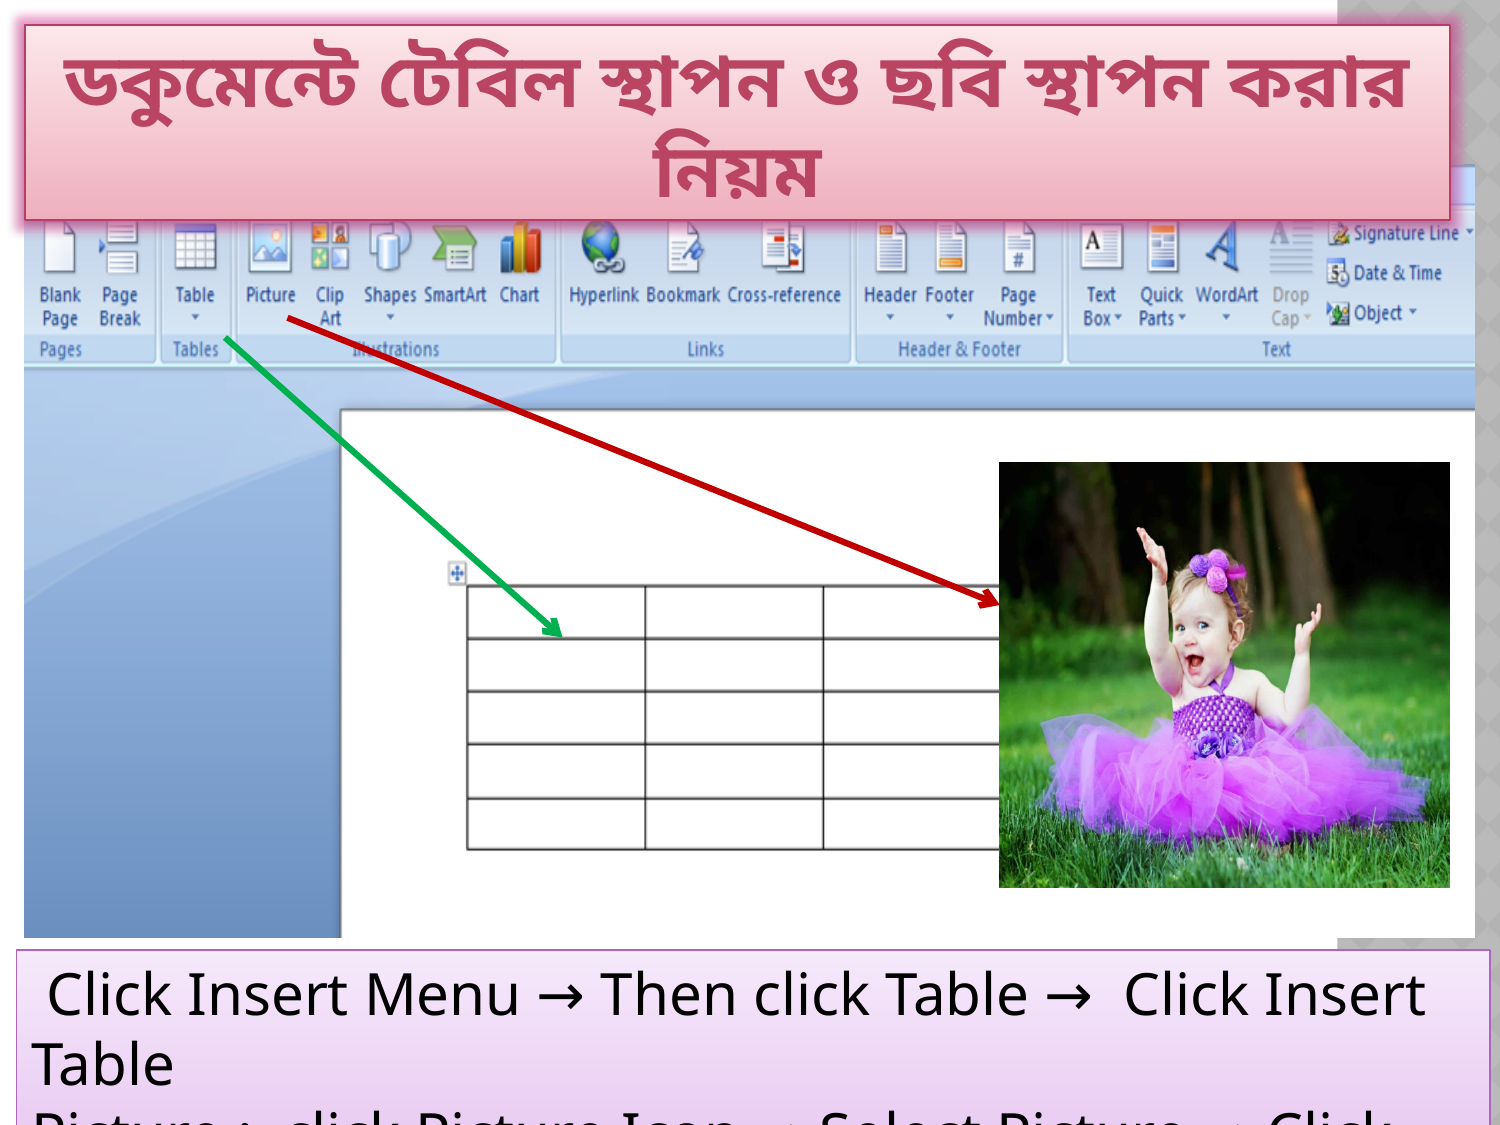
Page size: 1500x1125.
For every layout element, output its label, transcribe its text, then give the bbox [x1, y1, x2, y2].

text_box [287, 317, 1001, 606]
picture [24, 164, 1476, 938]
text_box ডকুমেন্টে টেবিল স্থাপন ও ছবি স্থাপন করার নিয়ম [24, 24, 1451, 163]
text_box Click Insert Menu → Then click Table → Click Insert Table Picture : click Picture Icon → Select Picture → Click Insert [16, 949, 1491, 1125]
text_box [224, 336, 563, 638]
